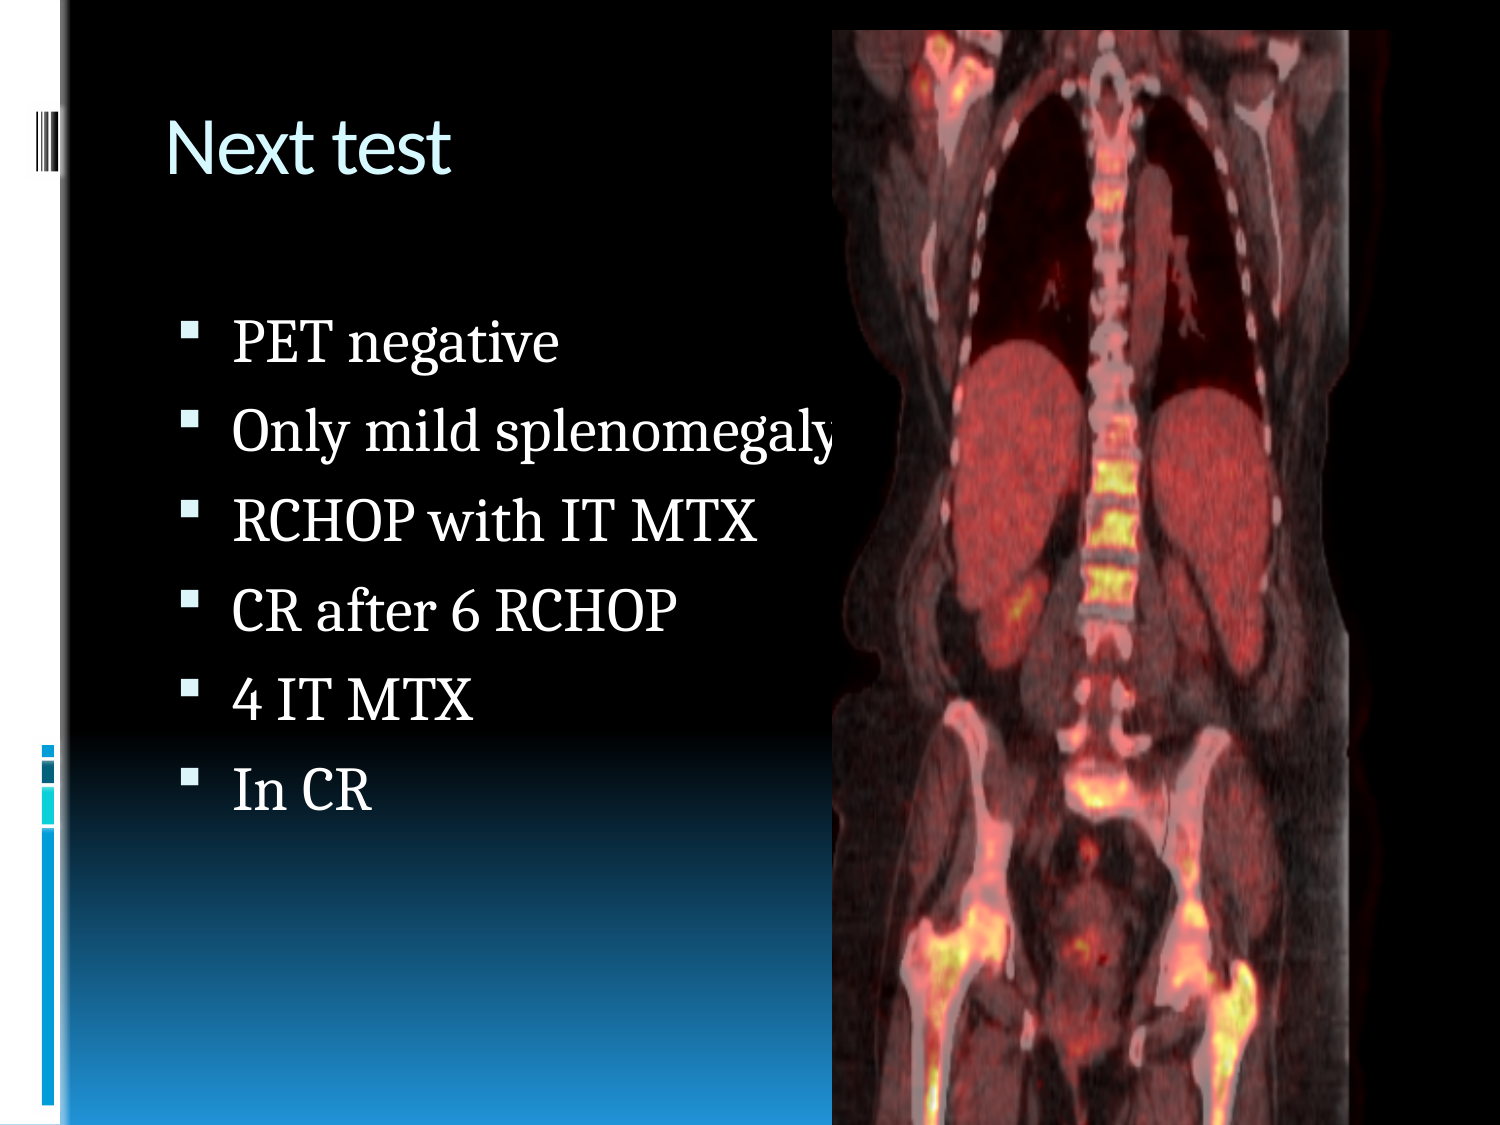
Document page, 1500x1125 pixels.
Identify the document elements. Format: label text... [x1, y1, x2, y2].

title Next test [150, 83, 825, 234]
picture [832, 30, 1500, 1125]
list PET negative Only mild splenomegaly RCHOP with IT MTX CR after 6 RCHOP 4 IT MTX In CR [150, 292, 825, 1043]
